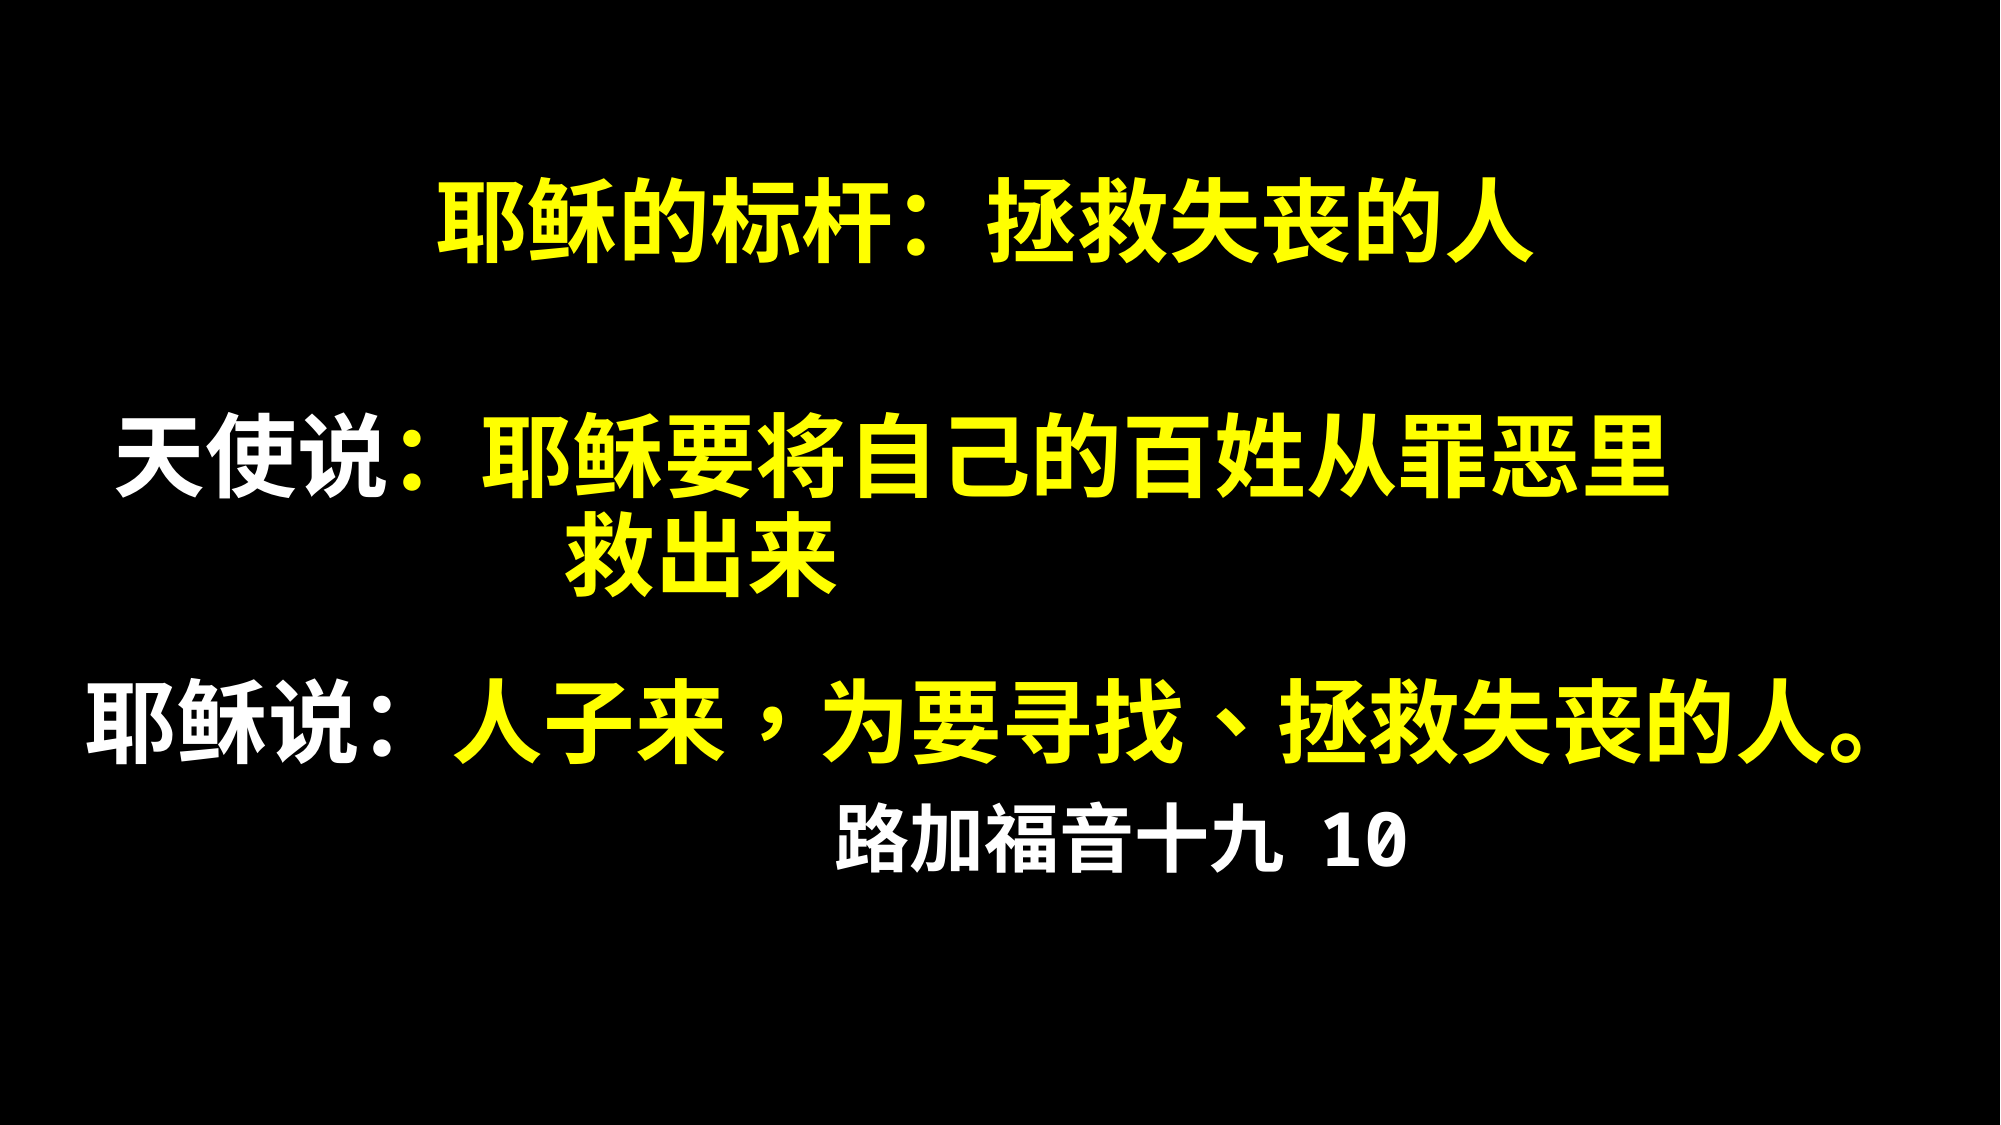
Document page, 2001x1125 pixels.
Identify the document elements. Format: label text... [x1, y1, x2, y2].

text_box 耶稣说：人子来，为要寻找、拯救失丧的人。 路加福音十九 10 [69, 547, 1902, 1042]
title 天使说：耶稣要将自己的百姓从罪恶里 救出来 [98, 401, 1706, 547]
text_box 耶稣的标杆：拯救失丧的人 [133, 46, 1838, 282]
